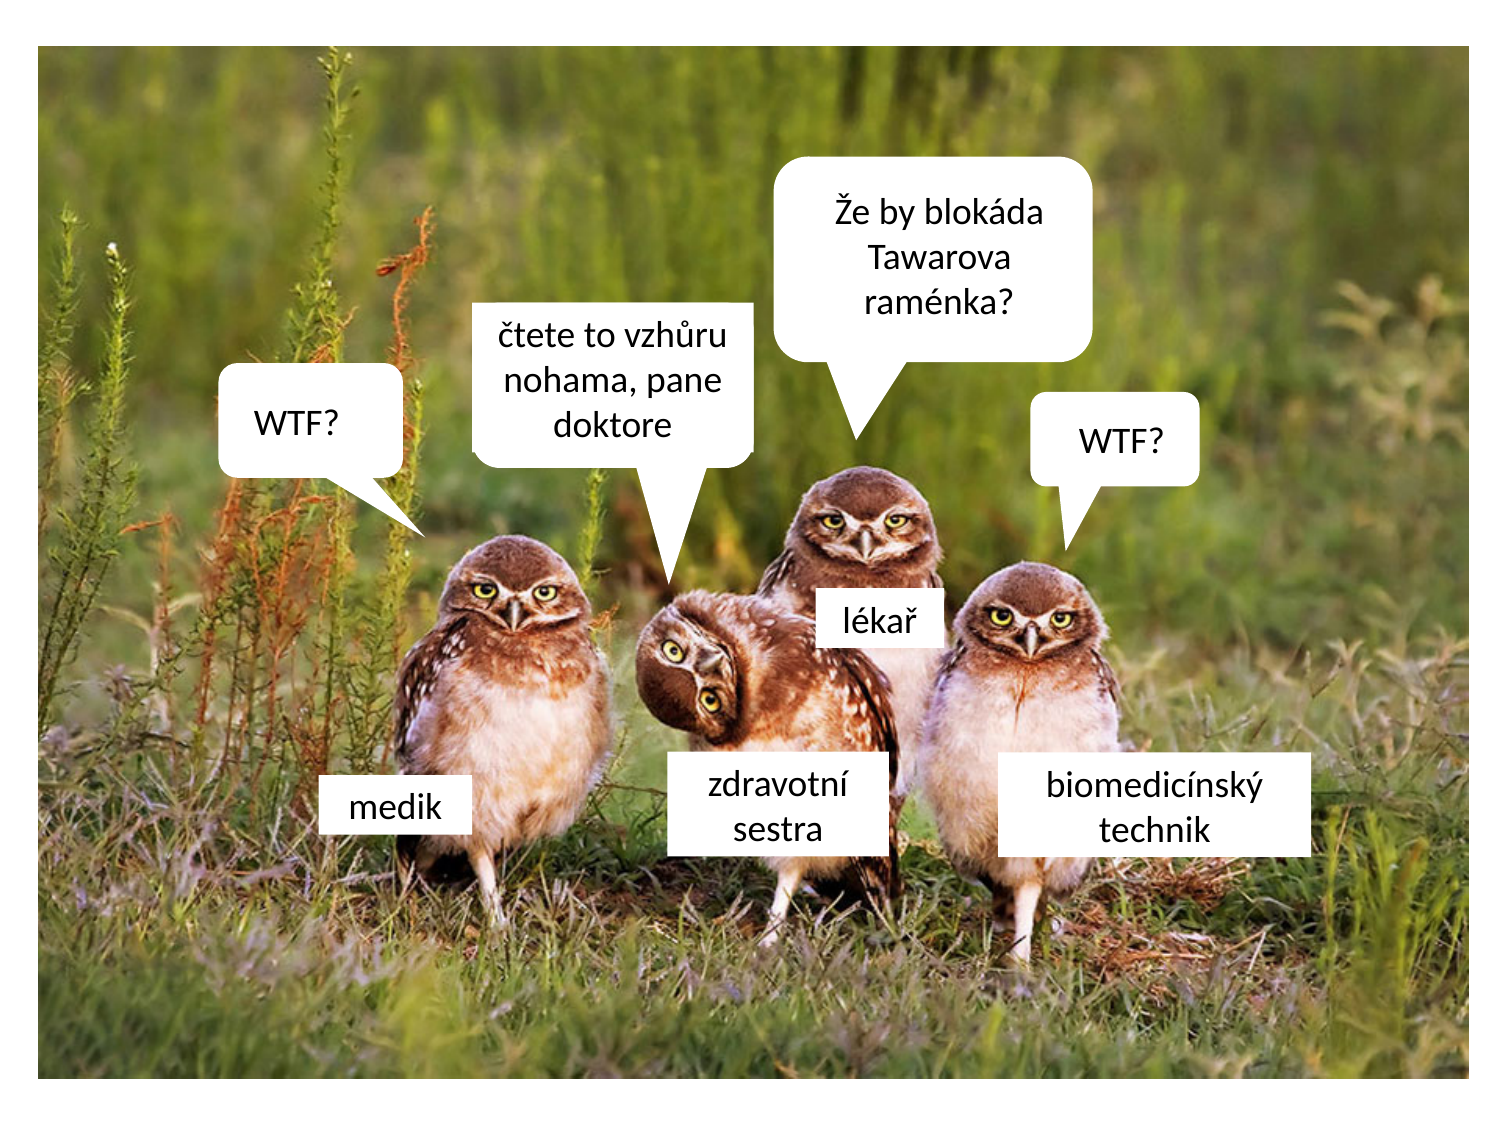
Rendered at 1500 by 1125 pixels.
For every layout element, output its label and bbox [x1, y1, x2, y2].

text_box [38, 45, 1469, 1080]
